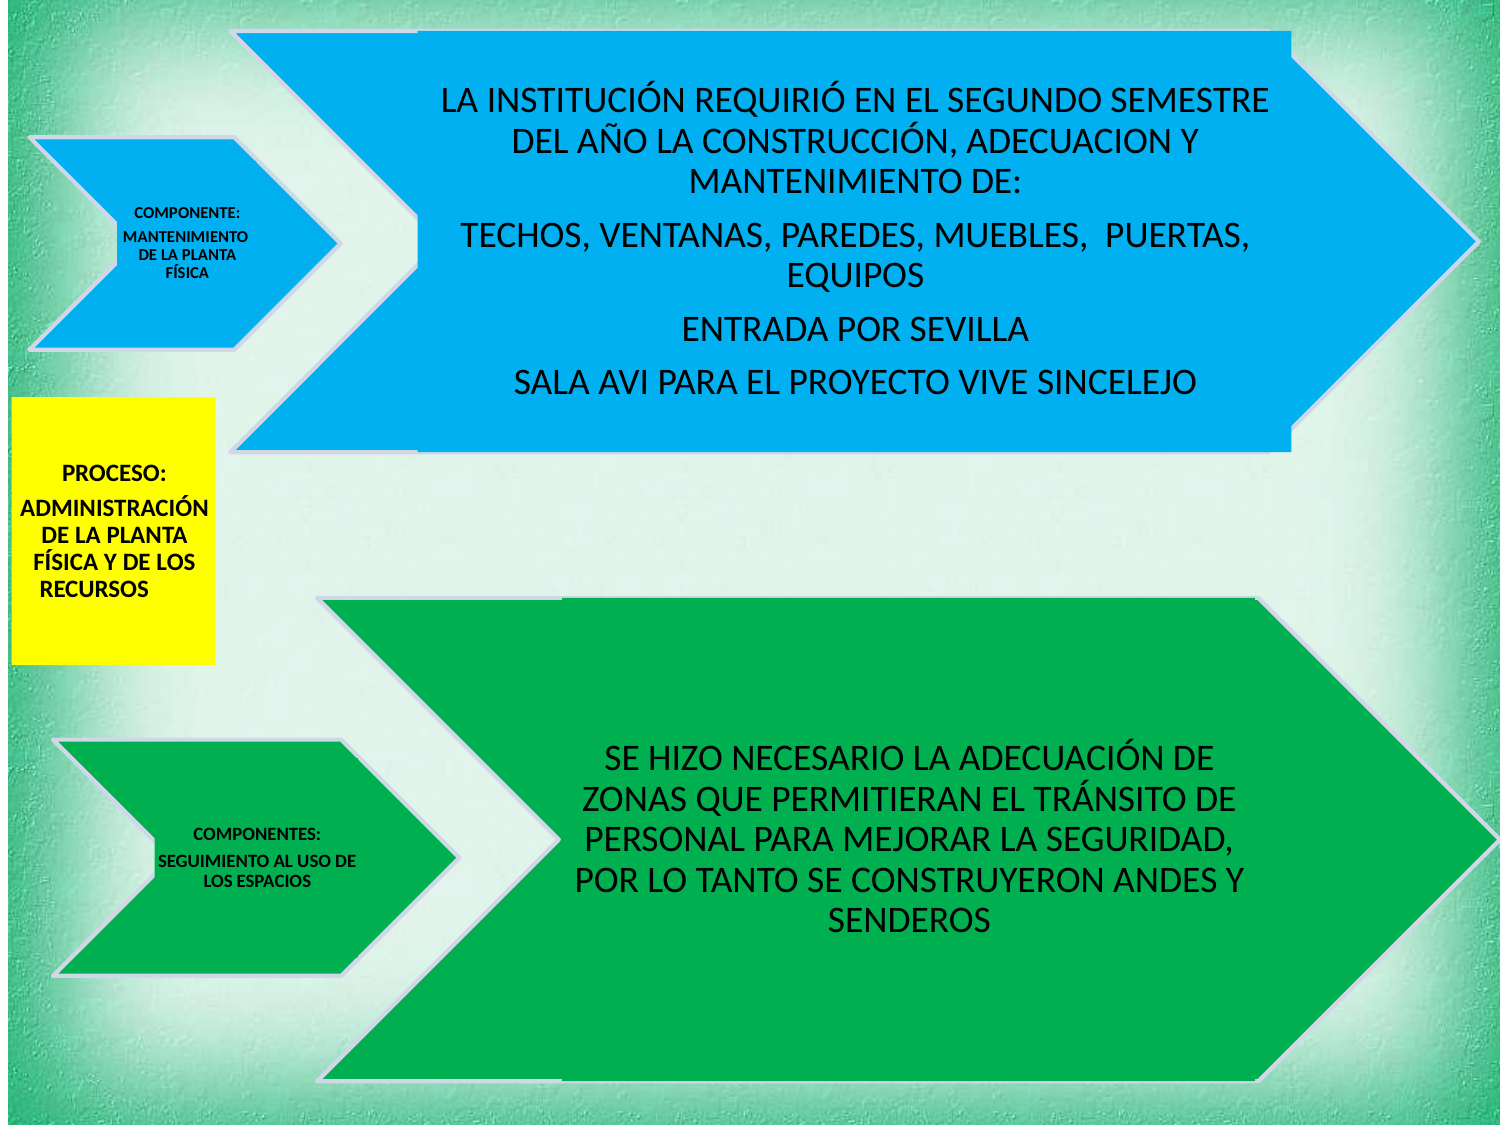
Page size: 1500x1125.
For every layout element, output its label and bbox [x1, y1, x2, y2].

text_box [29, 136, 224, 350]
picture [8, 0, 1500, 1125]
text_box [229, 30, 1480, 453]
text_box [52, 739, 311, 977]
text_box [316, 597, 1500, 1082]
